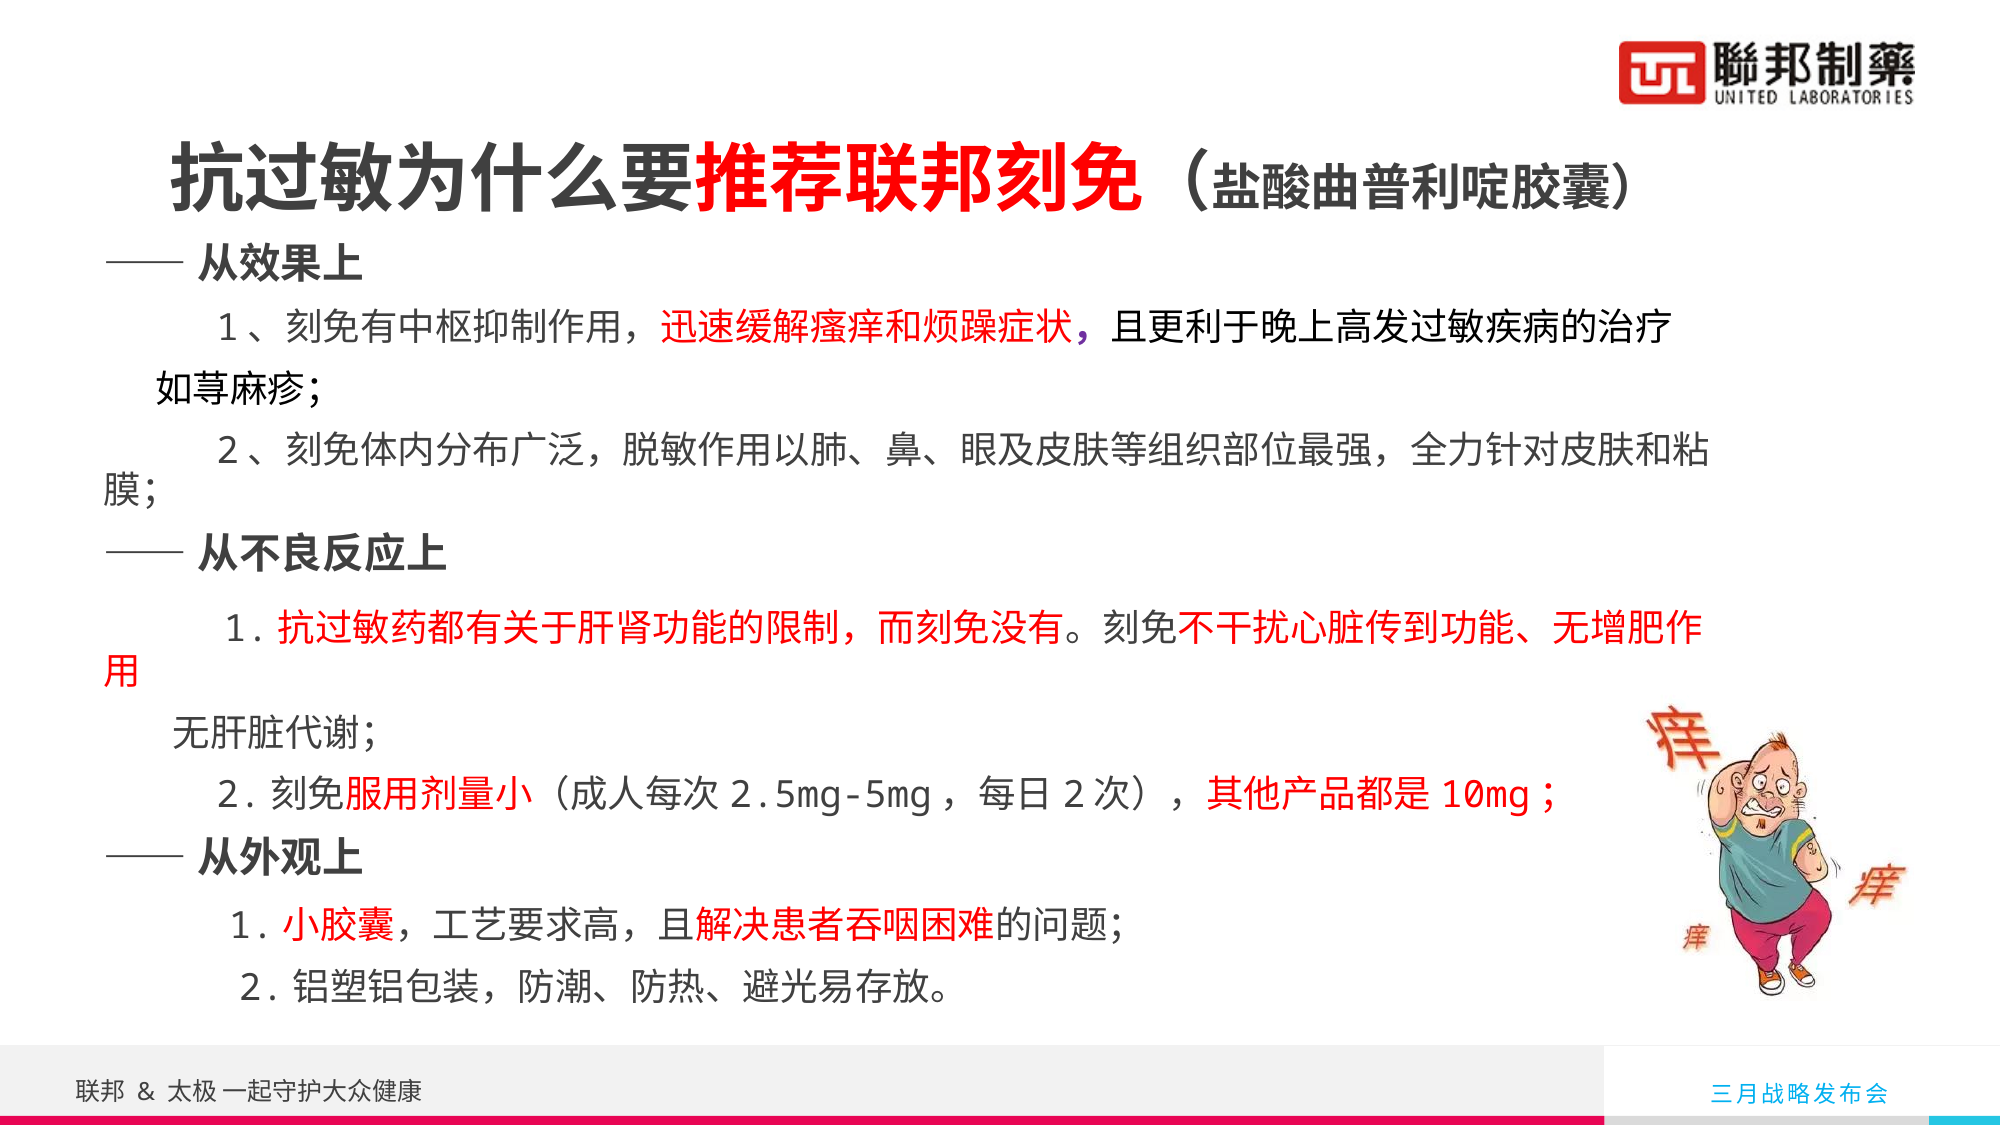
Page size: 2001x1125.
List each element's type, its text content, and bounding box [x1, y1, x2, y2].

text_box 联邦 & 太极 一起守护大众健康 [60, 1067, 1062, 1113]
picture [1626, 684, 1914, 1001]
list 抗过敏为什么要推荐联邦刻免（盐酸曲普利啶胶囊） ——从效果上 1、刻免有中枢抑制作用，迅速缓解瘙痒和烦躁症状，且更利于晚上高发过敏疾病的治疗 如荨麻疹； 2、刻免体内分布广泛，脱敏作用以肺、鼻、眼及皮肤等组织部位最强，全力针对皮肤和粘膜； ——从不良反应上 1.抗过敏药都有关于肝肾功能的限制，而刻免没有。刻免不干扰心脏传到功能、无增肥作用 无肝脏代谢； 2.刻免服用剂量小（成人每次2.5mg-5mg，每日2次），其他产品都是10mg； ——从外观上 1.小胶囊，工艺要求高，且解决患者吞咽困难的问题； 2.铝塑铝包装，防潮、防热、避光易存放。 [103, 140, 1727, 872]
picture [1619, 10, 1915, 136]
